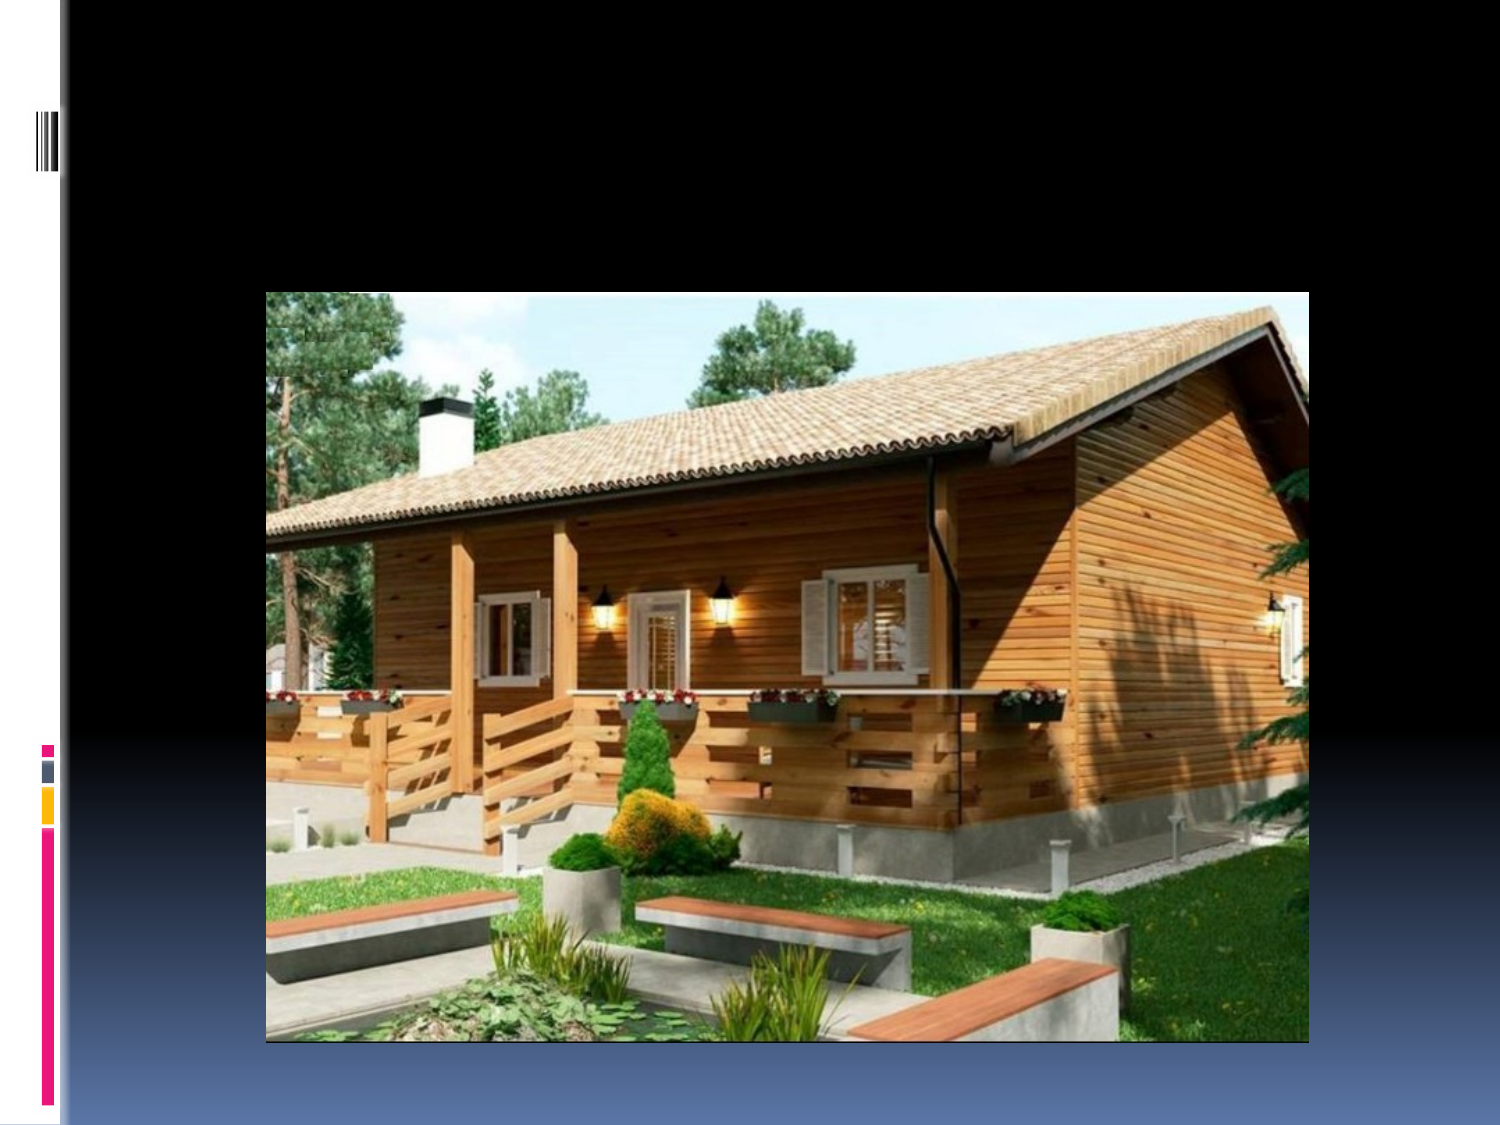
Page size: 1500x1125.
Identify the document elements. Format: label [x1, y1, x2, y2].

list [266, 292, 1309, 1044]
